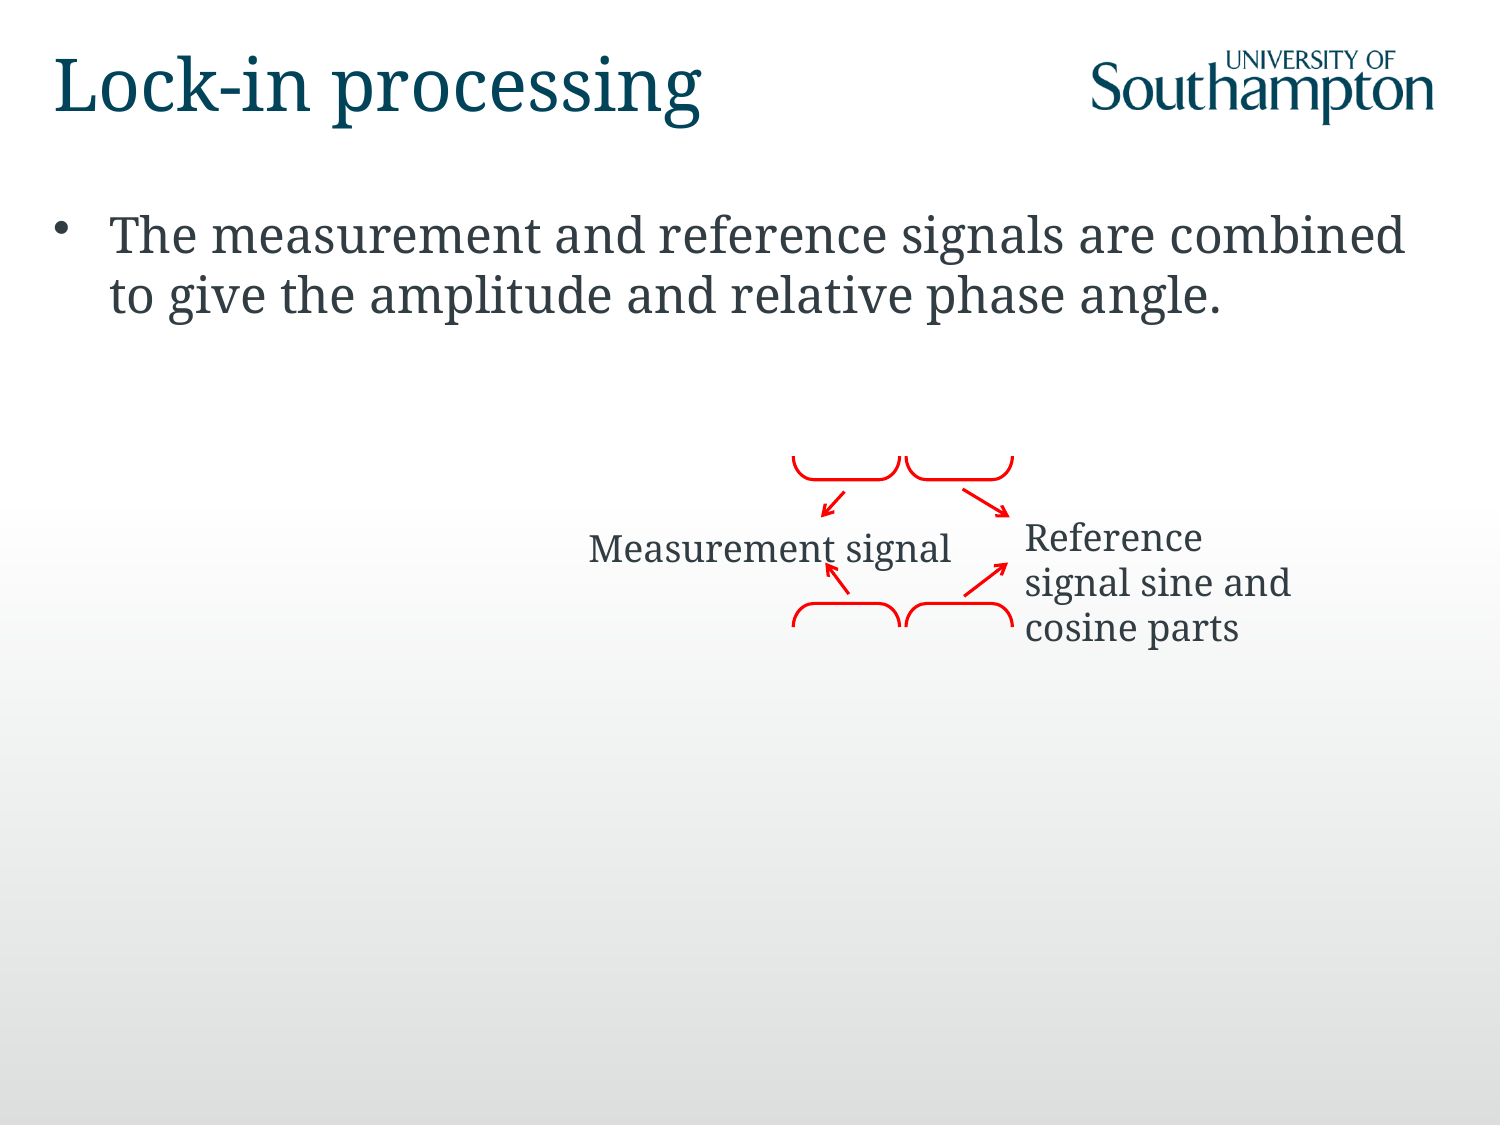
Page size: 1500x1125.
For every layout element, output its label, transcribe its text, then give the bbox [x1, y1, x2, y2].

title Lock-in processing [53, 31, 1447, 138]
text_box Reference signal sine and cosine parts [1009, 506, 1308, 657]
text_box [824, 562, 850, 595]
text_box [793, 603, 900, 628]
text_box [963, 562, 1009, 597]
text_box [820, 491, 845, 518]
text_box [906, 603, 1013, 628]
text_box Measurement signal [573, 517, 967, 578]
text_box [906, 456, 1013, 480]
text_box [793, 456, 900, 480]
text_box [962, 488, 1010, 518]
